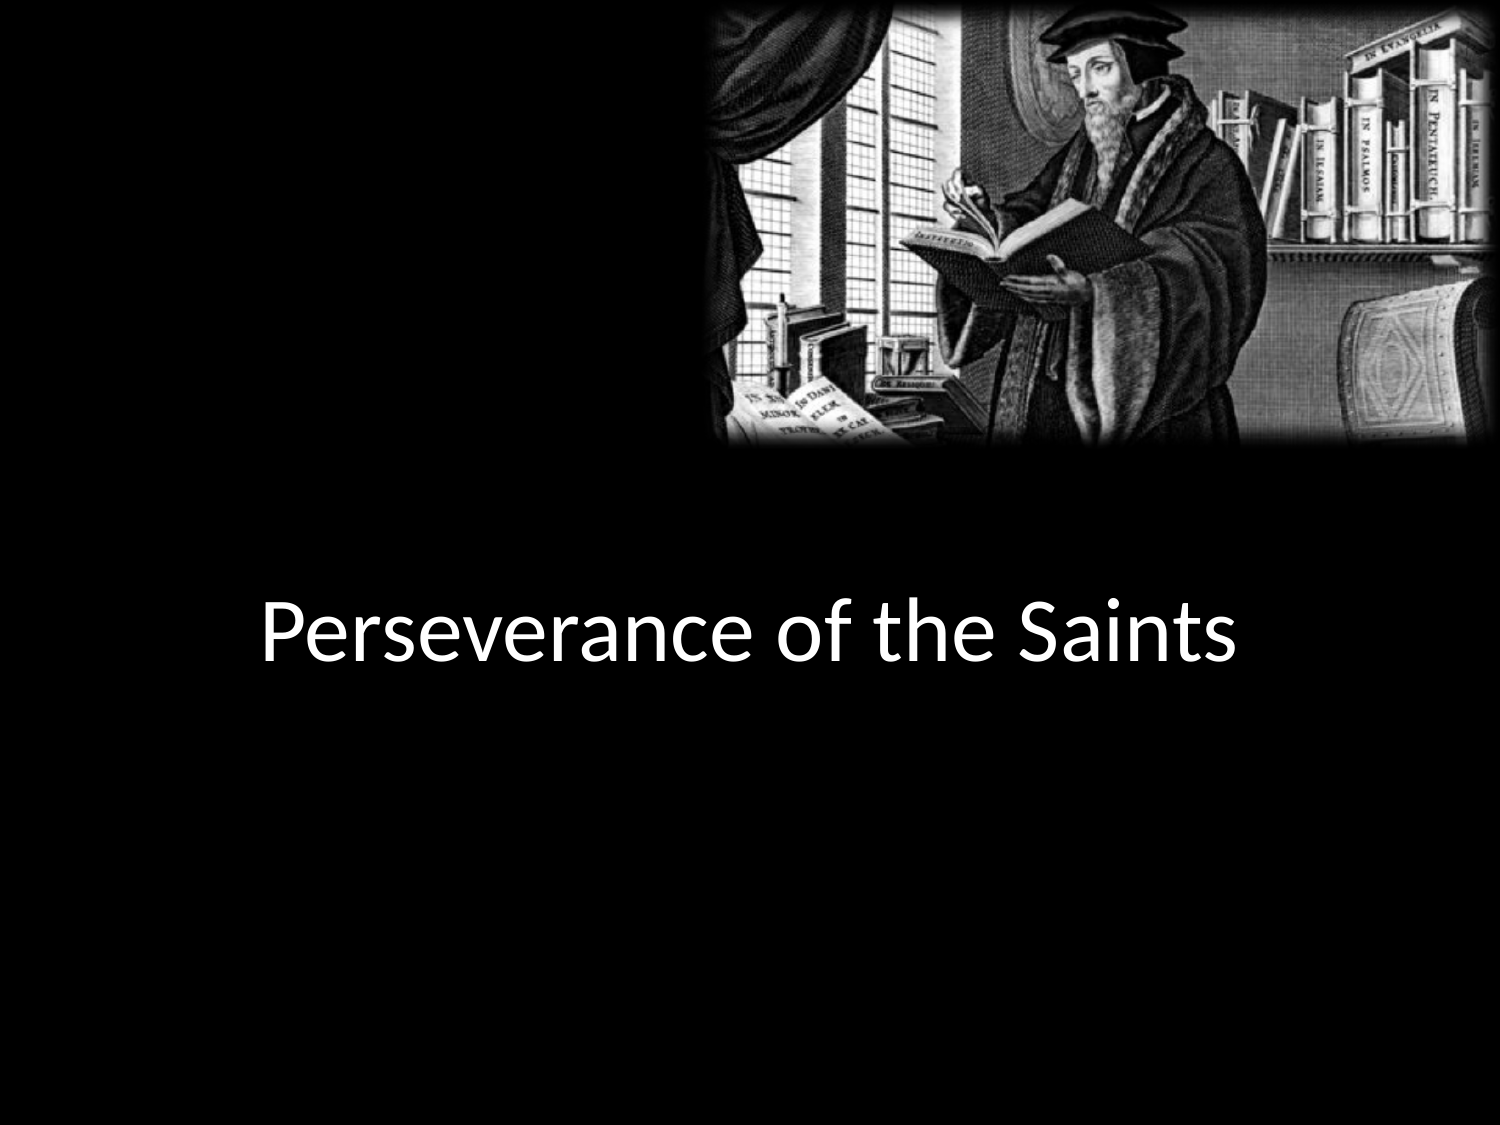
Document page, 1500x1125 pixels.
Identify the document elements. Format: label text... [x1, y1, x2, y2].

picture [699, 0, 1500, 451]
title Perseverance of the Saints [75, 200, 1425, 1050]
